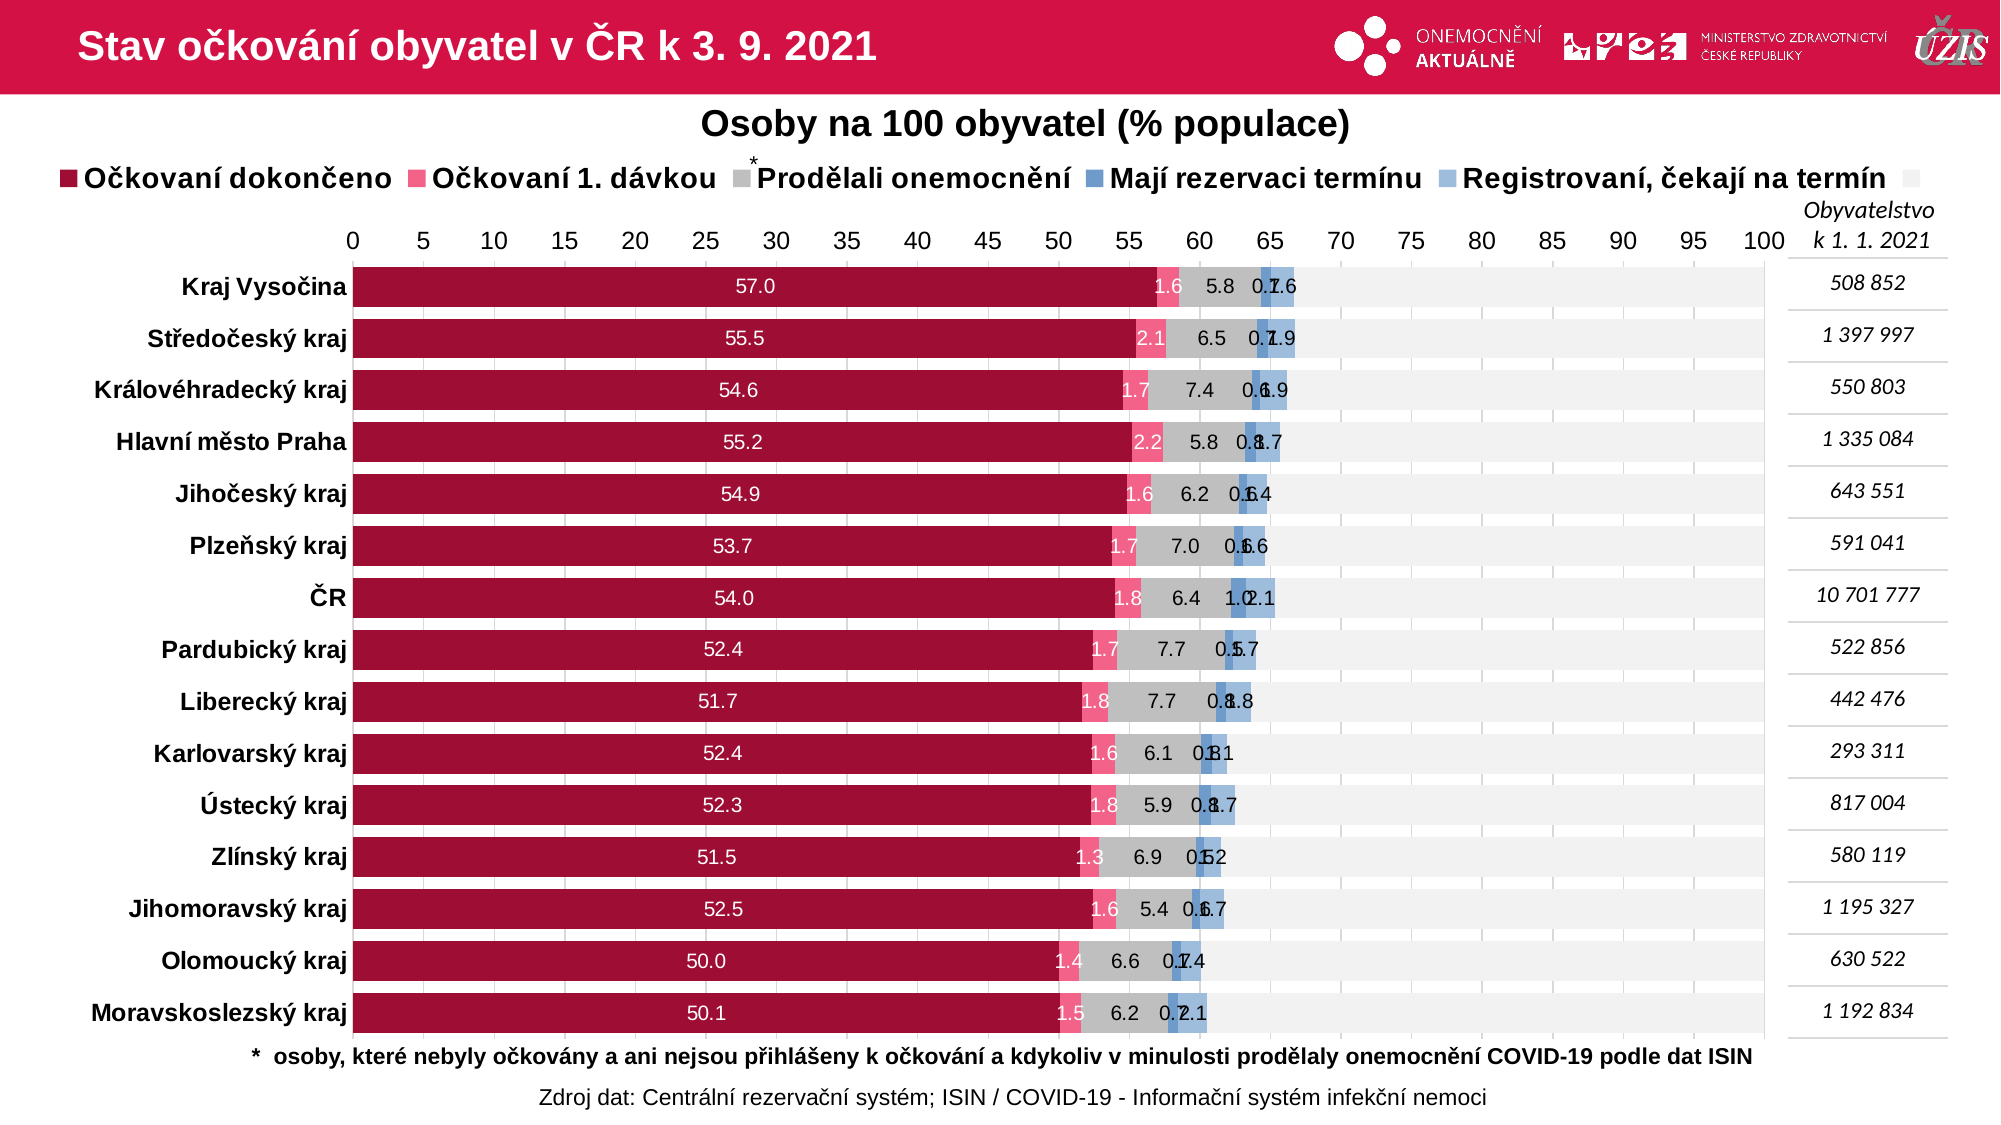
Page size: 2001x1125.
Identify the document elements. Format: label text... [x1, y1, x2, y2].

picture [1334, 16, 1542, 76]
picture [1563, 31, 1888, 60]
chart [36, 97, 1964, 1055]
text_box Osoby na 100 obyvatel (% populace) [316, 91, 1736, 97]
text_box Zdroj dat: Centrální rezervační systém; ISIN / COVID-19 - Informační systém infekční nemoci [523, 1077, 1503, 1118]
title Stav očkování obyvatel v ČR k 3. 9. 2021 [62, 0, 1144, 95]
text_box * osoby, které nebyly očkovány a ani nejsou přihlášeny k očkování a kdykoliv v minulosti prodělaly onemocnění COVID-19 podle dat ISIN [236, 1055, 1769, 1077]
picture [1915, 15, 1989, 66]
